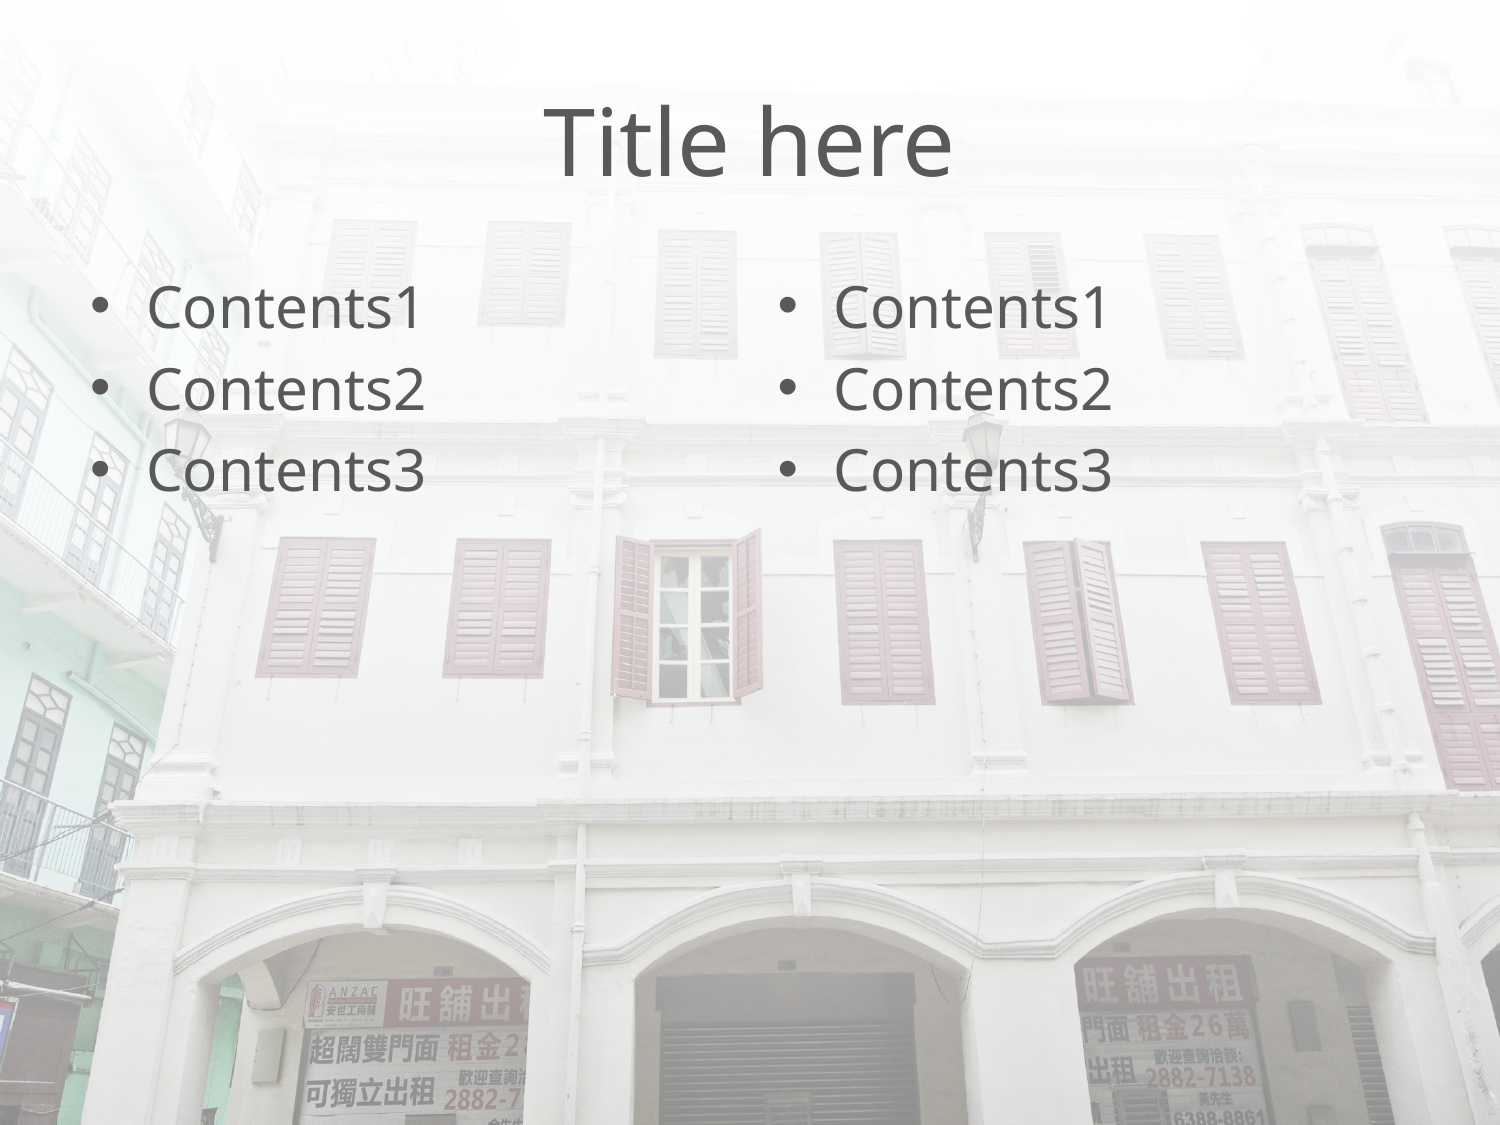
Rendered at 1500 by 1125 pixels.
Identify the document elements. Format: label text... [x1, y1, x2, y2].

list Contents1 Contents2 Contents3 [762, 262, 1425, 1005]
list Contents1 Contents2 Contents3 [75, 262, 738, 1005]
title Title here [75, 45, 1425, 233]
text_box [0, 0, 1500, 1125]
